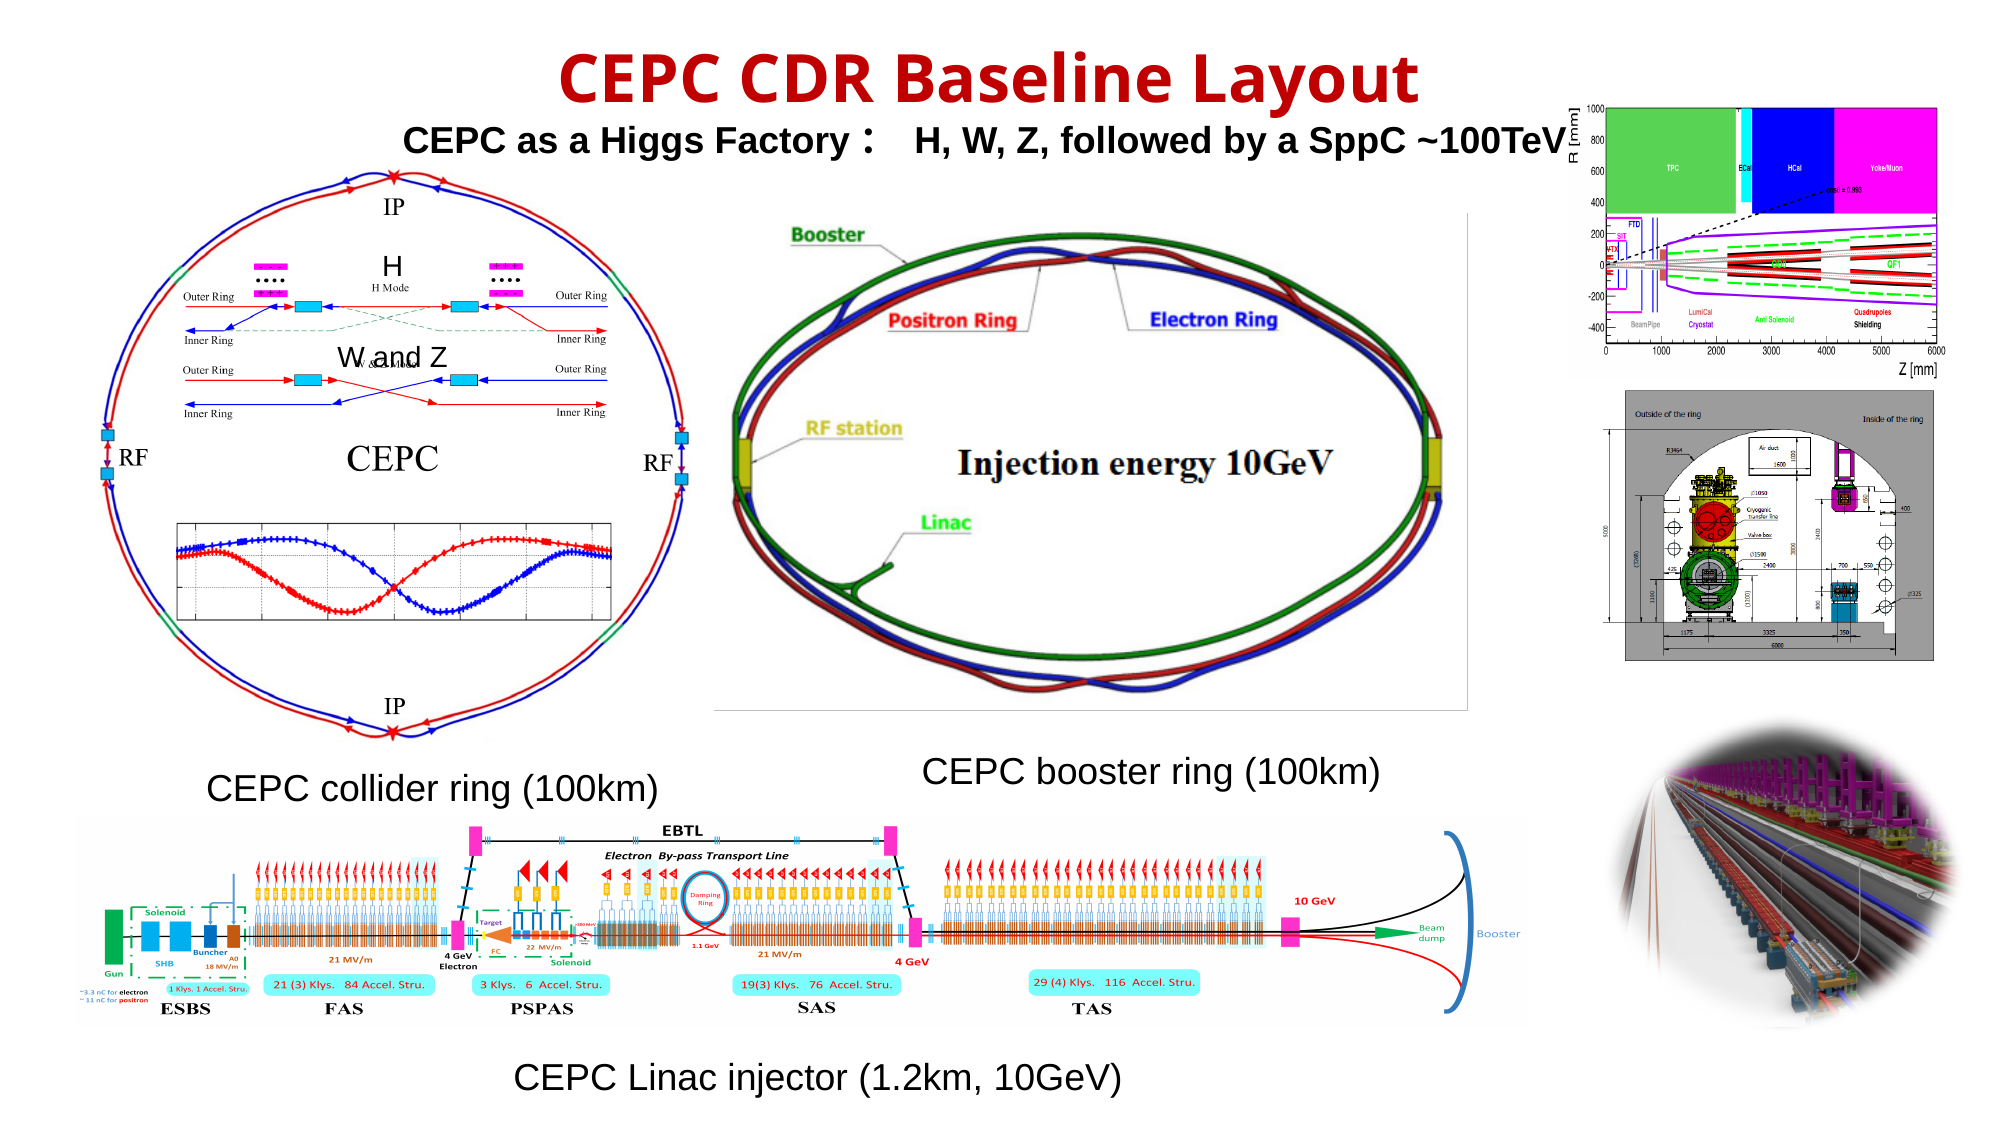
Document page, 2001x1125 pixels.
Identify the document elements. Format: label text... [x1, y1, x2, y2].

text_box CEPC collider ring (100km) [191, 809, 675, 815]
text_box CEPC booster ring (100km) [906, 739, 1397, 800]
picture [1567, 103, 1946, 675]
text_box CEPC Linac injector (1.2km, 10GeV) [498, 1045, 1138, 1106]
picture [714, 213, 1470, 712]
picture [75, 169, 711, 801]
title CEPC CDR Baseline Layout [314, 0, 1665, 167]
text_box CEPC as a Higgs Factory： H, W, Z, followed by a SppC ~100TeV [387, 108, 1562, 169]
picture [75, 816, 1529, 1026]
picture [1601, 711, 1966, 1034]
